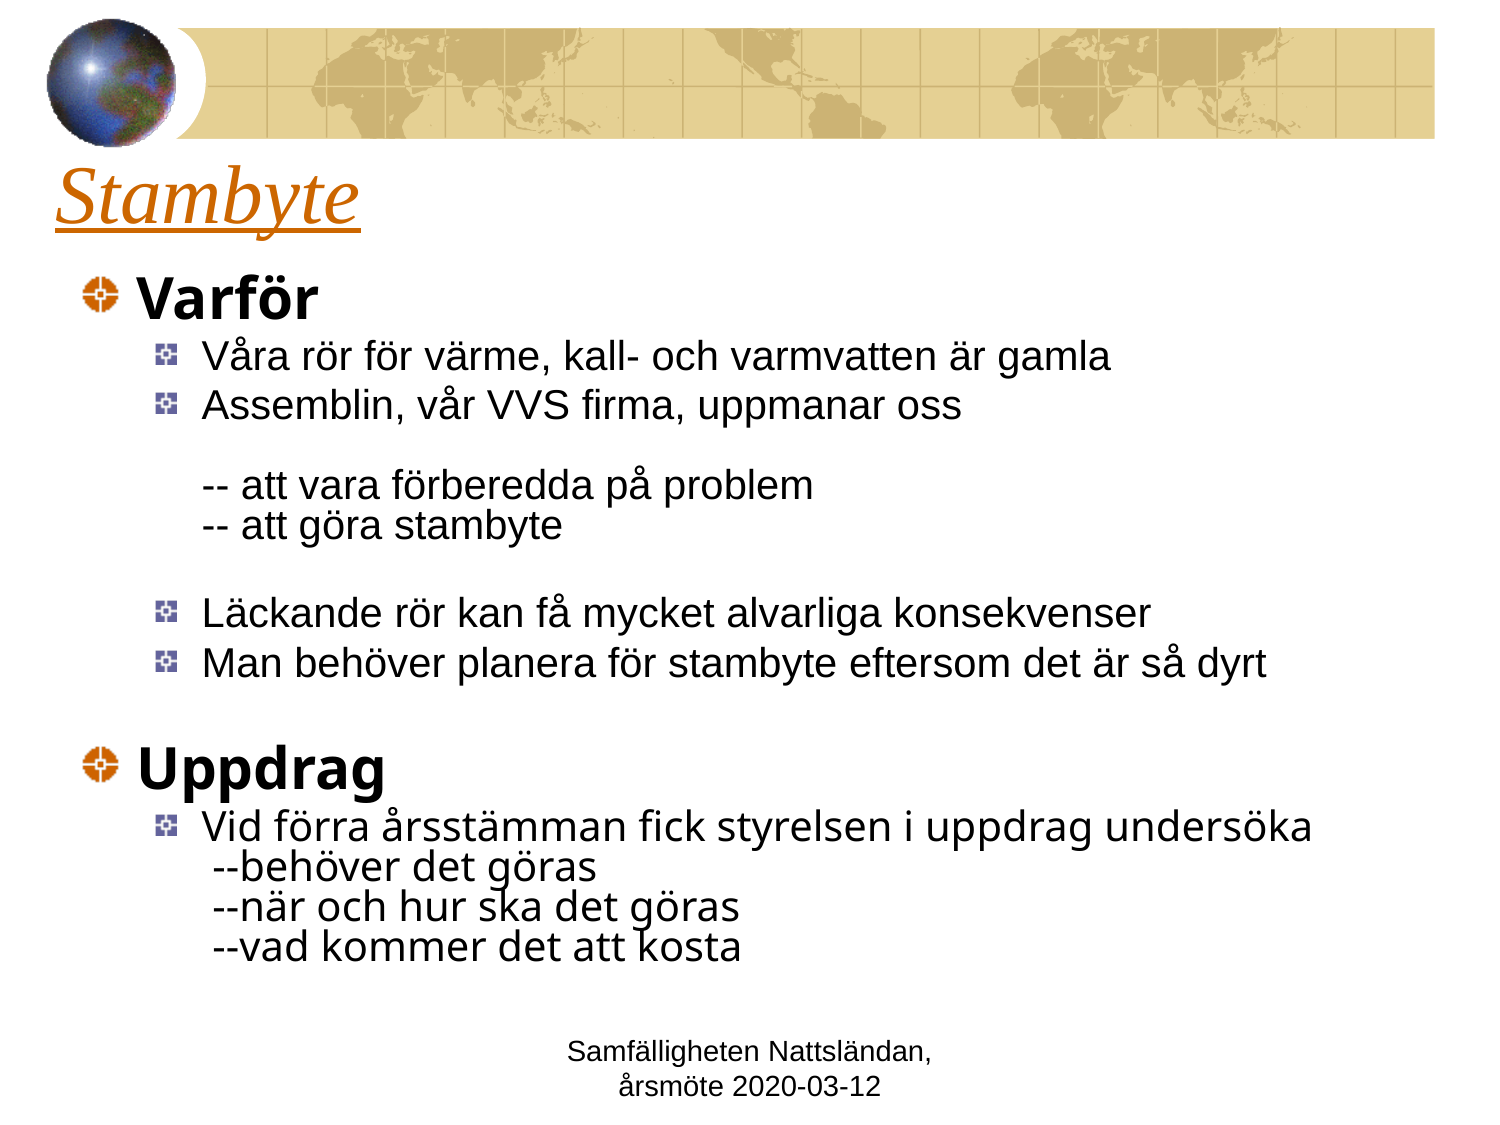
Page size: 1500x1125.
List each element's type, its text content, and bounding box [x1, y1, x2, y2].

list Varför Våra rör för värme, kall- och varmvatten är gamla Assemblin, vår VVS firma, uppmanar oss -- att vara förberedda på problem -- att göra stambyte Läckande rör kan få mycket alvarliga konsekvenser Man behöver planera för stambyte eftersom det är så dyrt Uppdrag Vid förra årsstämman fick styrelsen i uppdrag undersöka --behöver det göras --när och hur ska det göras --vad kommer det att kosta [64, 267, 1388, 1025]
picture [79, 745, 121, 787]
picture [42, 14, 190, 137]
picture [154, 599, 177, 622]
title Stambyte [40, 137, 1316, 244]
picture [154, 813, 177, 836]
picture [154, 391, 177, 414]
text_box Samfälligheten Nattsländan, årsmöte 2020-03-12 [512, 1024, 988, 1103]
picture [154, 342, 177, 365]
picture [79, 275, 121, 317]
picture [154, 649, 177, 672]
